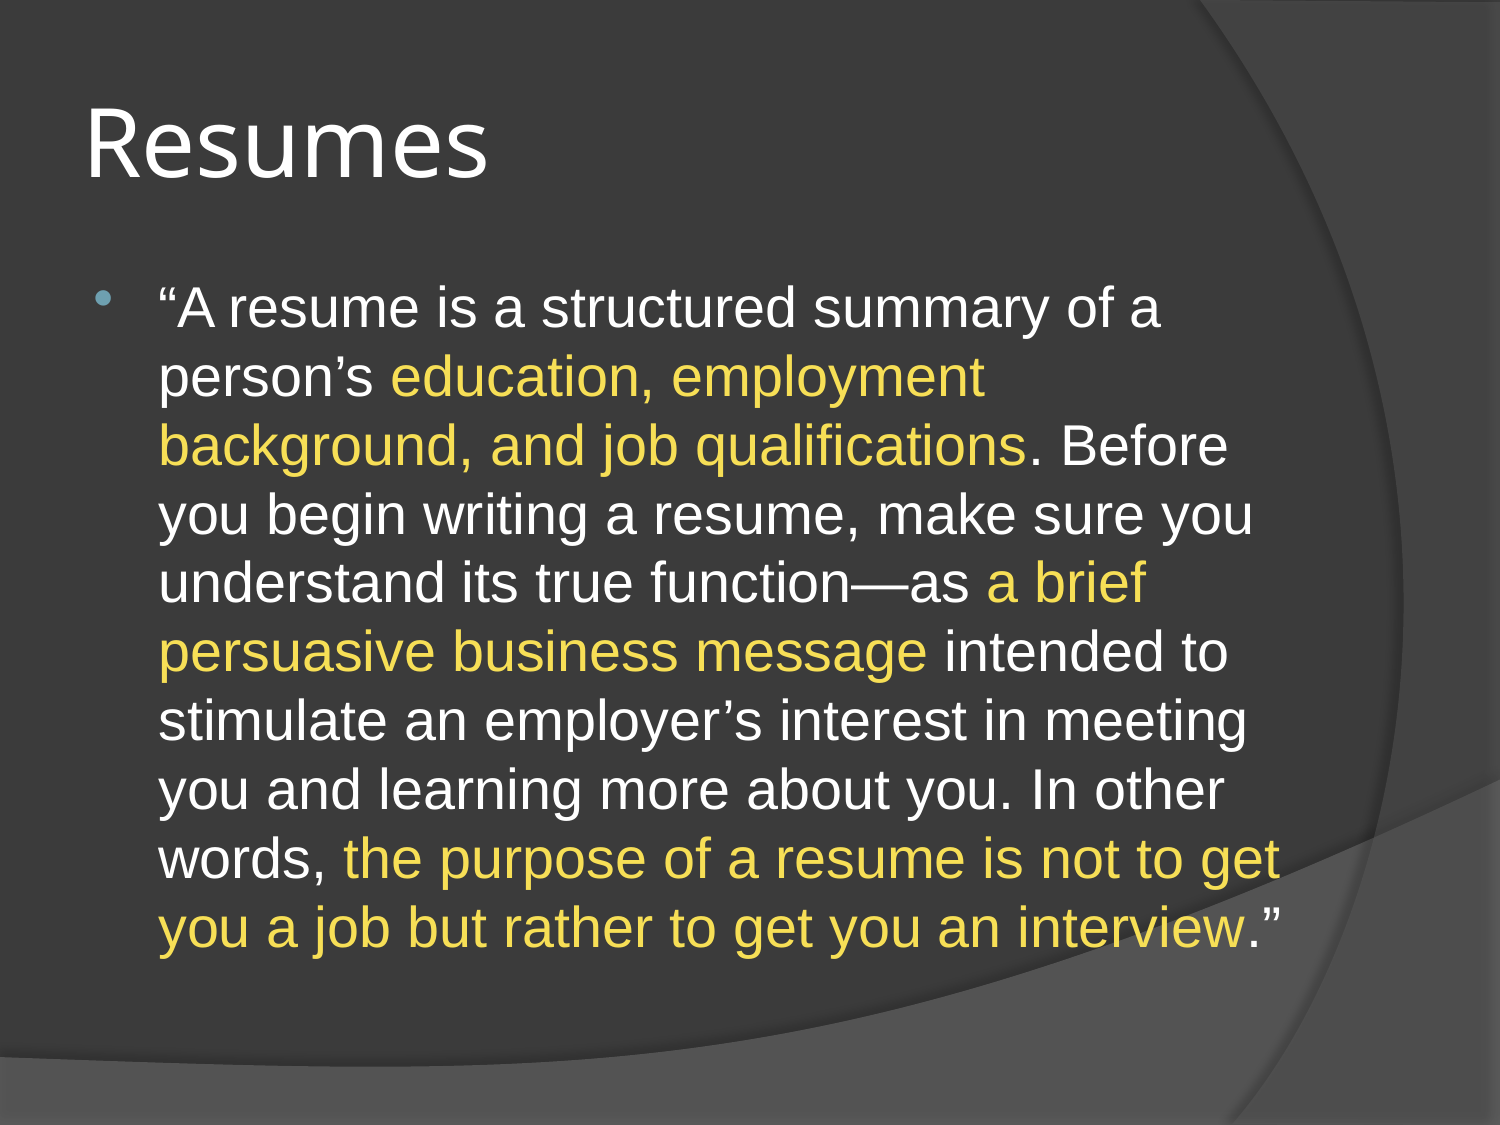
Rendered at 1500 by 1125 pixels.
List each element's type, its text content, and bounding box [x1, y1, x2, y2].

list “A resume is a structured summary of a person’s education, employment background, and job qualifications. Before you begin writing a resume, make sure you understand its true function—as a brief persuasive business message intended to stimulate an employer’s interest in meeting you and learning more about you. In other words, the purpose of a resume is not to get you a job but rather to get you an interview.” [75, 262, 1300, 1005]
title Resumes [75, 45, 1300, 233]
